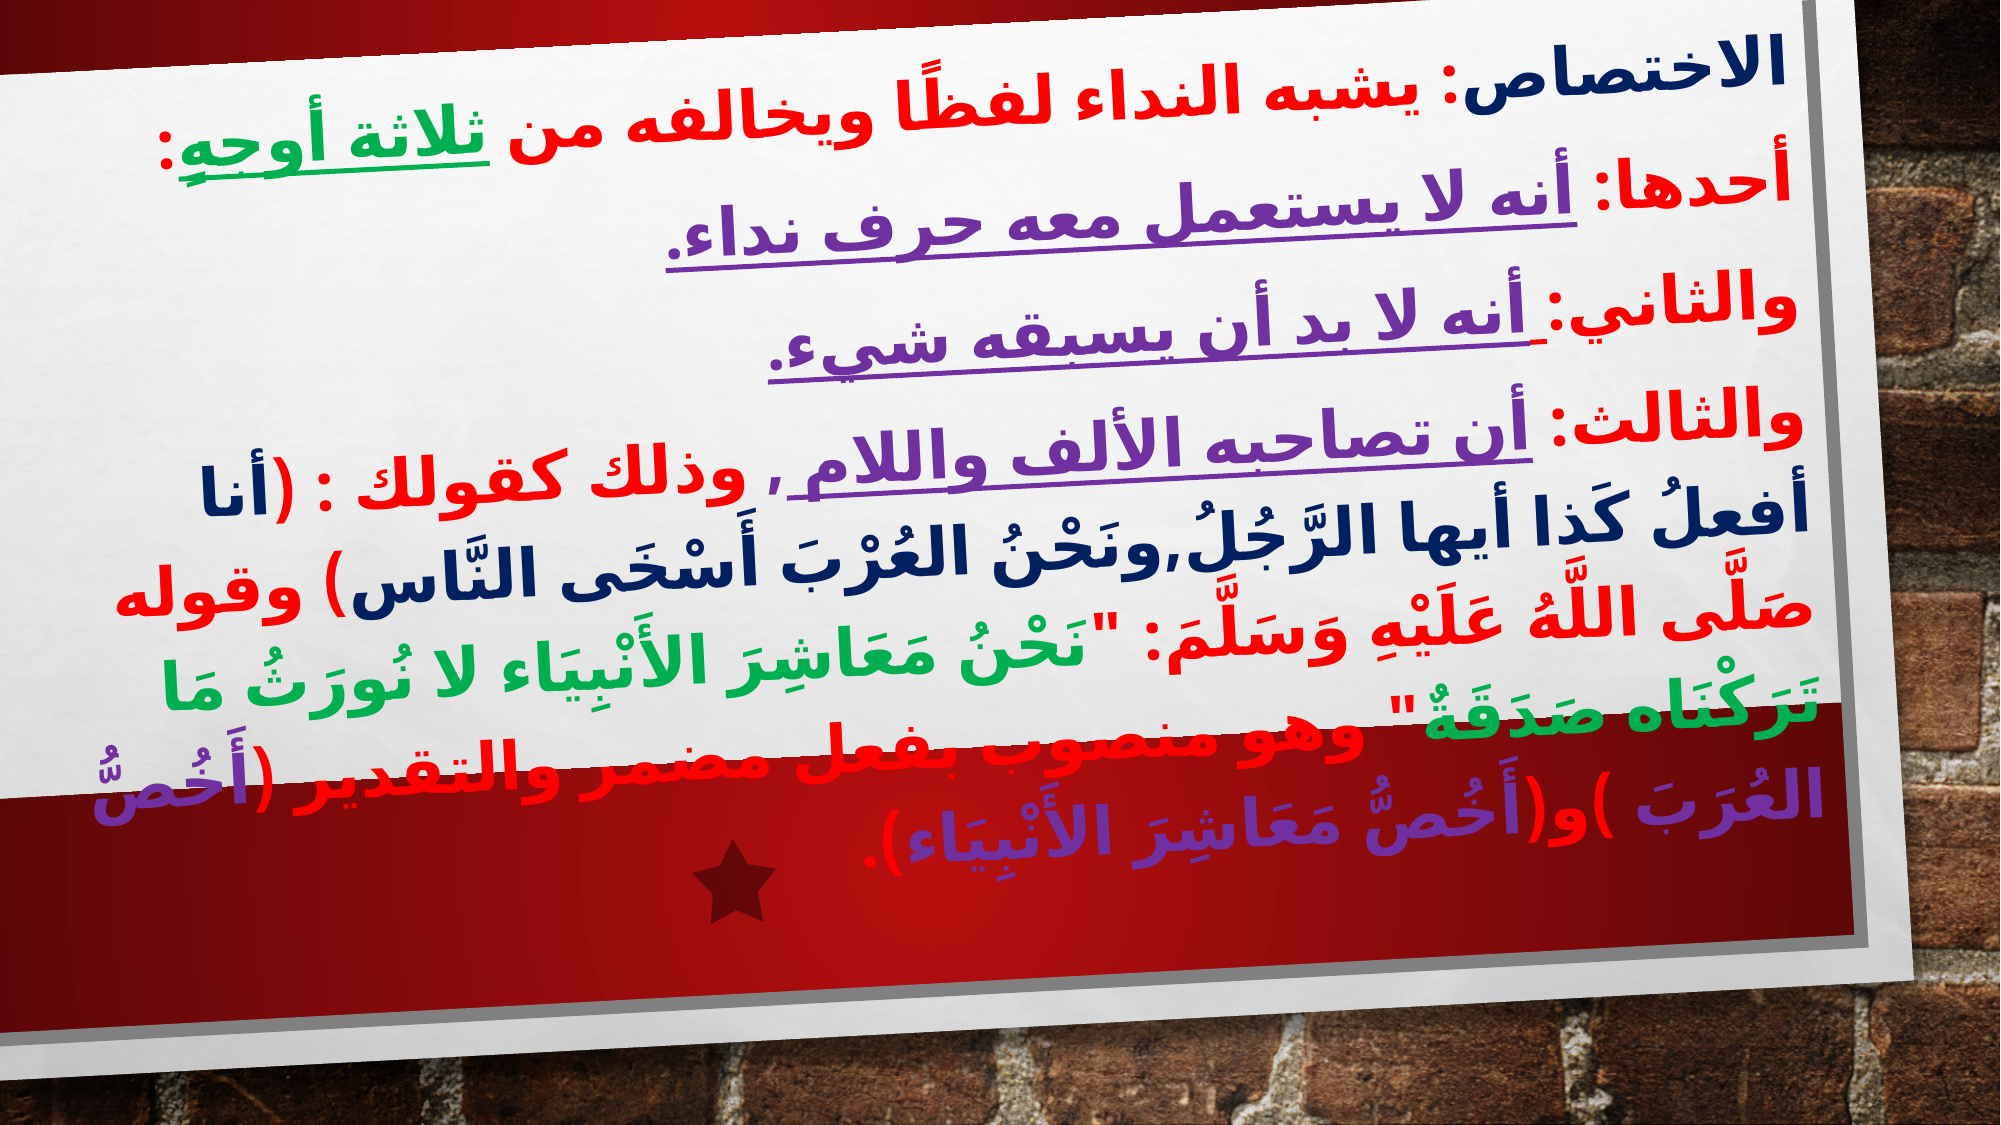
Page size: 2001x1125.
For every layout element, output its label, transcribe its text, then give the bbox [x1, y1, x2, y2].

subtitle الاختصاص: يشبه النداء لفظًا ويخالفه من ثلاثة أوجهٍ: أحدها: أنه لا يستعمل معه حرف نداء. والثاني: أنه لا بد أن يسبقه شيء. والثالث: أن تصاحبه الألف واللام , وذلك كقولك : (أنا أفعلُ كَذا أيها الرَّجُلُ,ونَحْنُ العُرْبَ أَسْخَى النَّاس) وقوله صَلَّى اللَّهُ عَلَيْهِ وَسَلَّمَ: "نَحْنُ مَعَاشِرَ الأَنْبِيَاء لا نُورَثُ مَا تَرَكْنَاه صَدَقَةٌ" وهو منصوب بفعل مضمر والتقدير (أَخُصُّ العُرَبَ )و(أَخُصُّ مَعَاشِرَ الأَنْبِيَاء). [0, 0, 1838, 798]
picture [0, 0, 2000, 1125]
